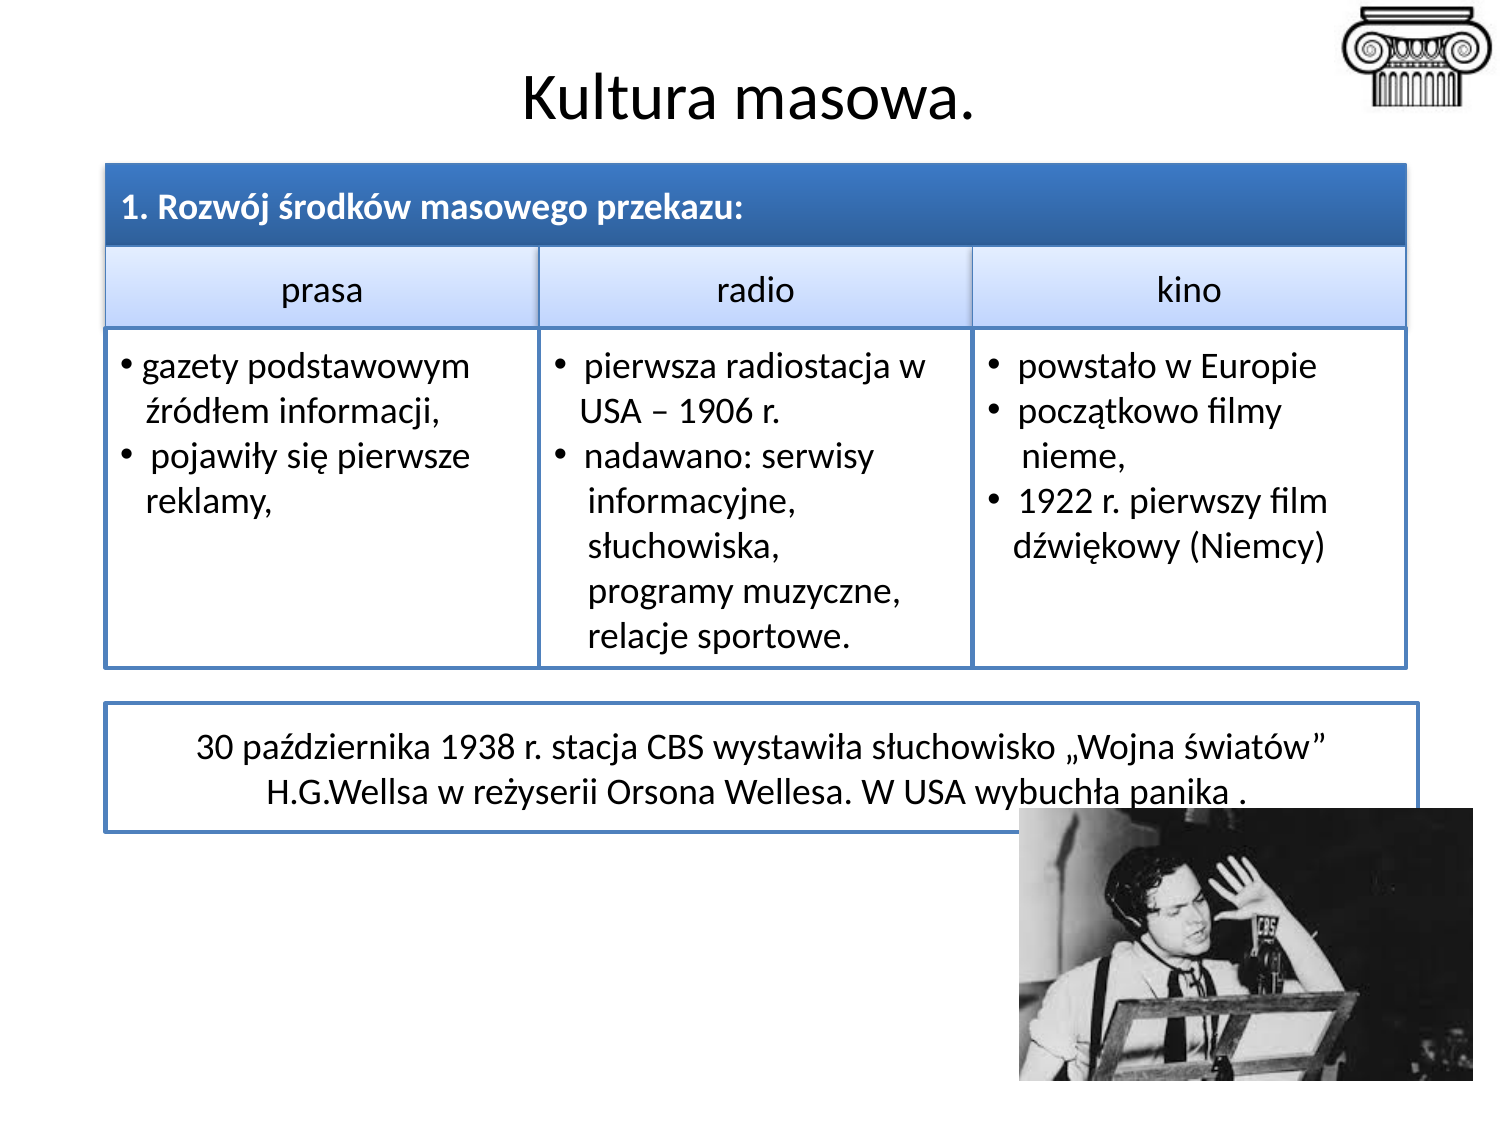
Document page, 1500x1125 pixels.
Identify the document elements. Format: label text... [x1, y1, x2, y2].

text_box 30 października 1938 r. stacja CBS wystawiła słuchowisko „Wojna światów” H.G.Wellsa w reżyserii Orsona Wellesa. W USA wybuchła panika . [103, 701, 1420, 834]
text_box kino [972, 245, 1407, 326]
text_box powstało w Europie początkowo filmy nieme, 1922 r. pierwszy film dźwiękowy (Niemcy) [970, 326, 1408, 670]
text_box prasa [105, 245, 537, 326]
text_box gazety podstawowym źródłem informacji, pojawiły się pierwsze reklamy, [103, 326, 537, 670]
picture [1334, 0, 1500, 121]
title Kultura masowa. [75, 45, 1425, 141]
text_box pierwsza radiostacja w USA – 1906 r. nadawano: serwisy informacyjne, słuchowiska, programy muzyczne, relacje sportowe. [537, 326, 970, 670]
picture [1019, 808, 1473, 1081]
text_box 1. Rozwój środków masowego przekazu: [105, 163, 1407, 245]
text_box radio [538, 245, 971, 326]
